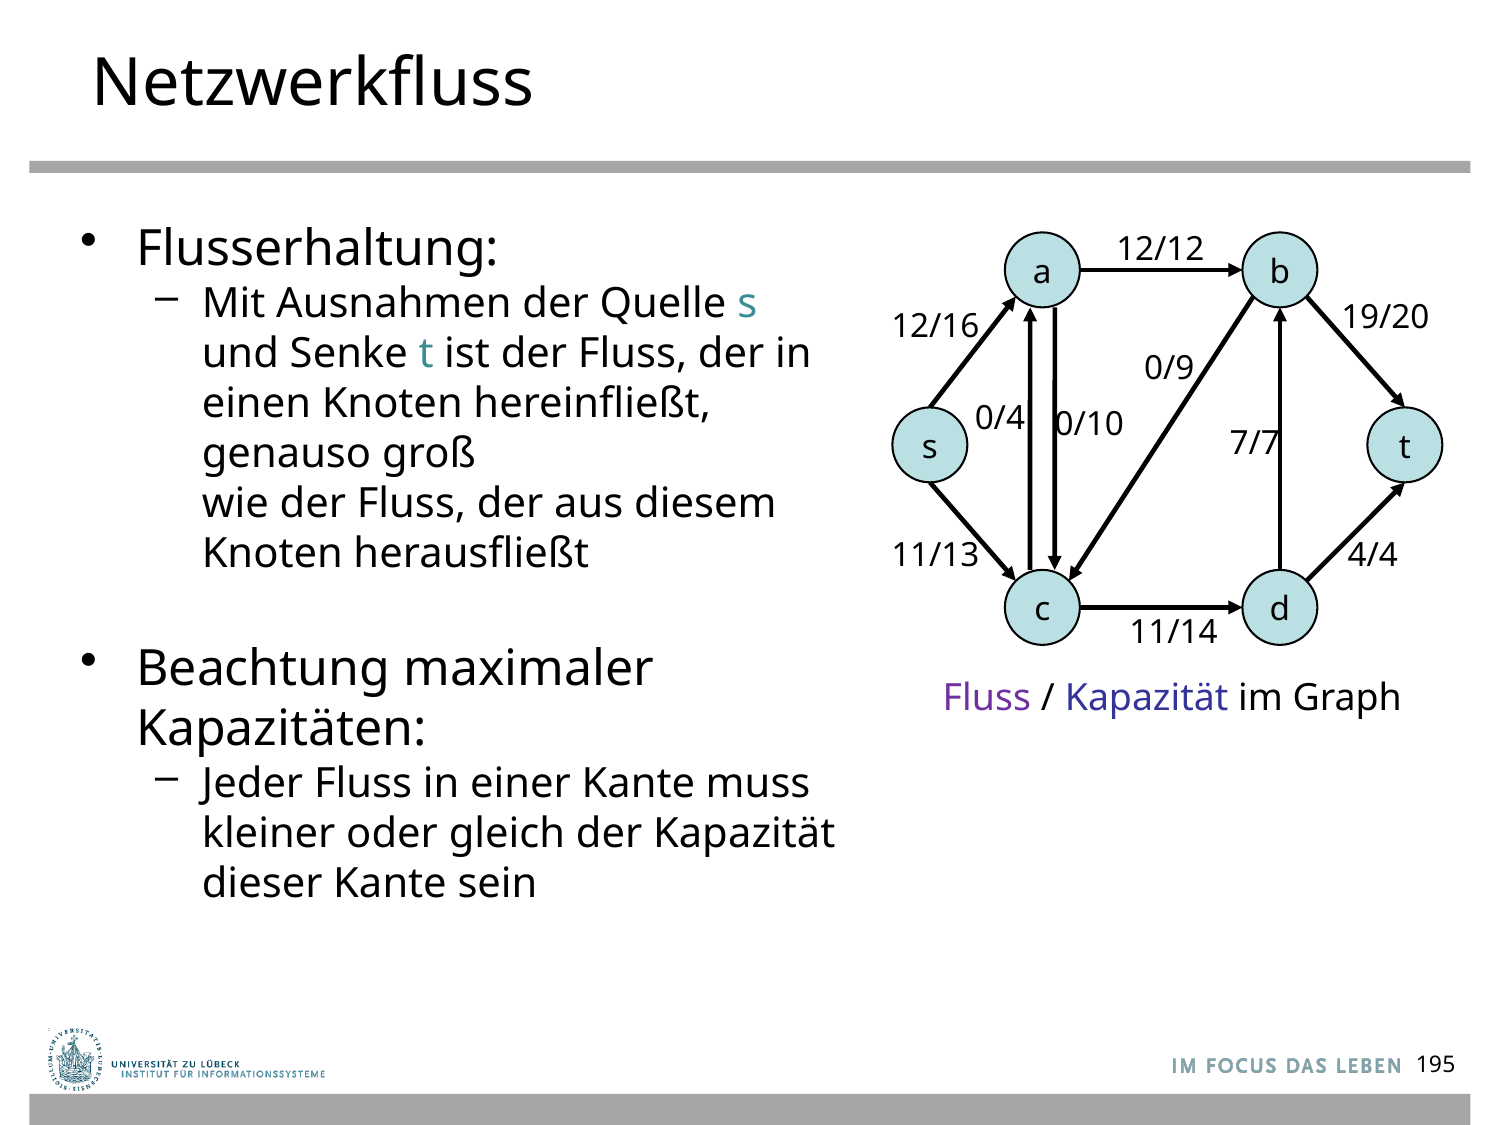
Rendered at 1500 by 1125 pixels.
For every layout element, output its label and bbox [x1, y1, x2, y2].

text_box [927, 665, 1417, 725]
text_box [876, 219, 1445, 658]
title [76, 30, 1427, 114]
slide_number [1305, 1050, 1471, 1083]
picture [1173, 1058, 1305, 1073]
list [64, 208, 858, 893]
